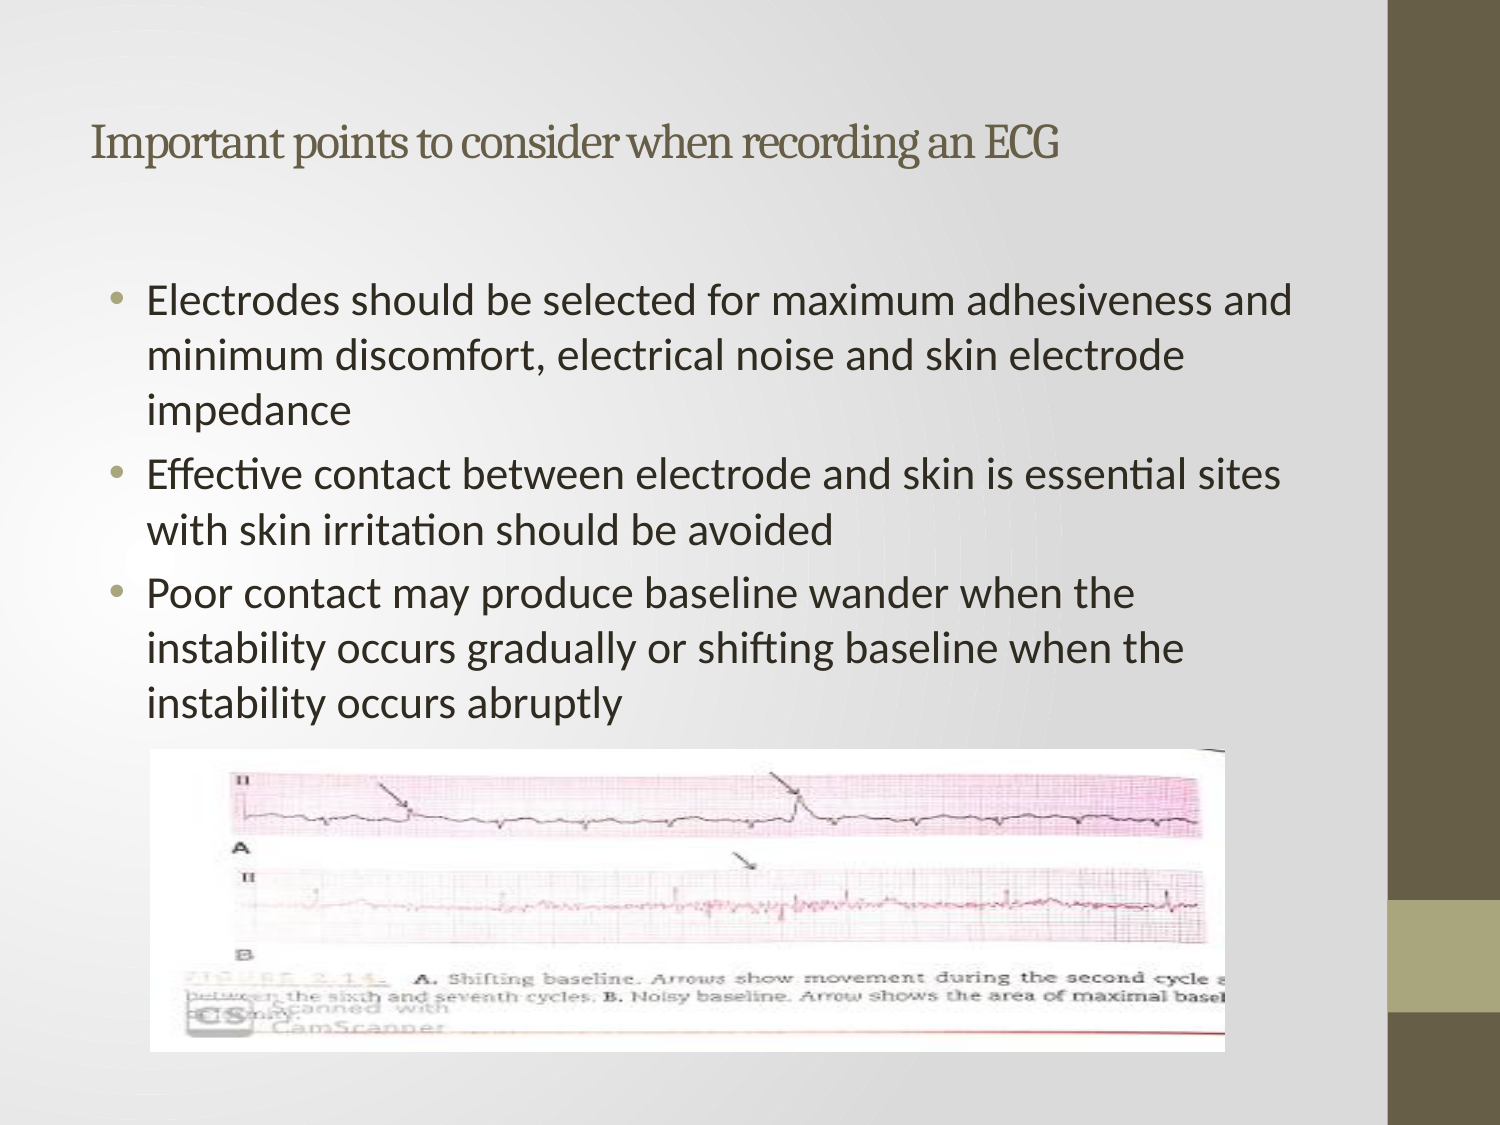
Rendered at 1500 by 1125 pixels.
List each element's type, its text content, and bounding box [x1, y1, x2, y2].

title Important points to consider when recording an ECG [75, 45, 1325, 233]
picture [149, 749, 1226, 1052]
list Electrodes should be selected for maximum adhesiveness and minimum discomfort, electrical noise and skin electrode impedance Effective contact between electrode and skin is essential sites with skin irritation should be avoided Poor contact may produce baseline wander when the instability occurs gradually or shifting baseline when the instability occurs abruptly [75, 262, 1325, 1050]
